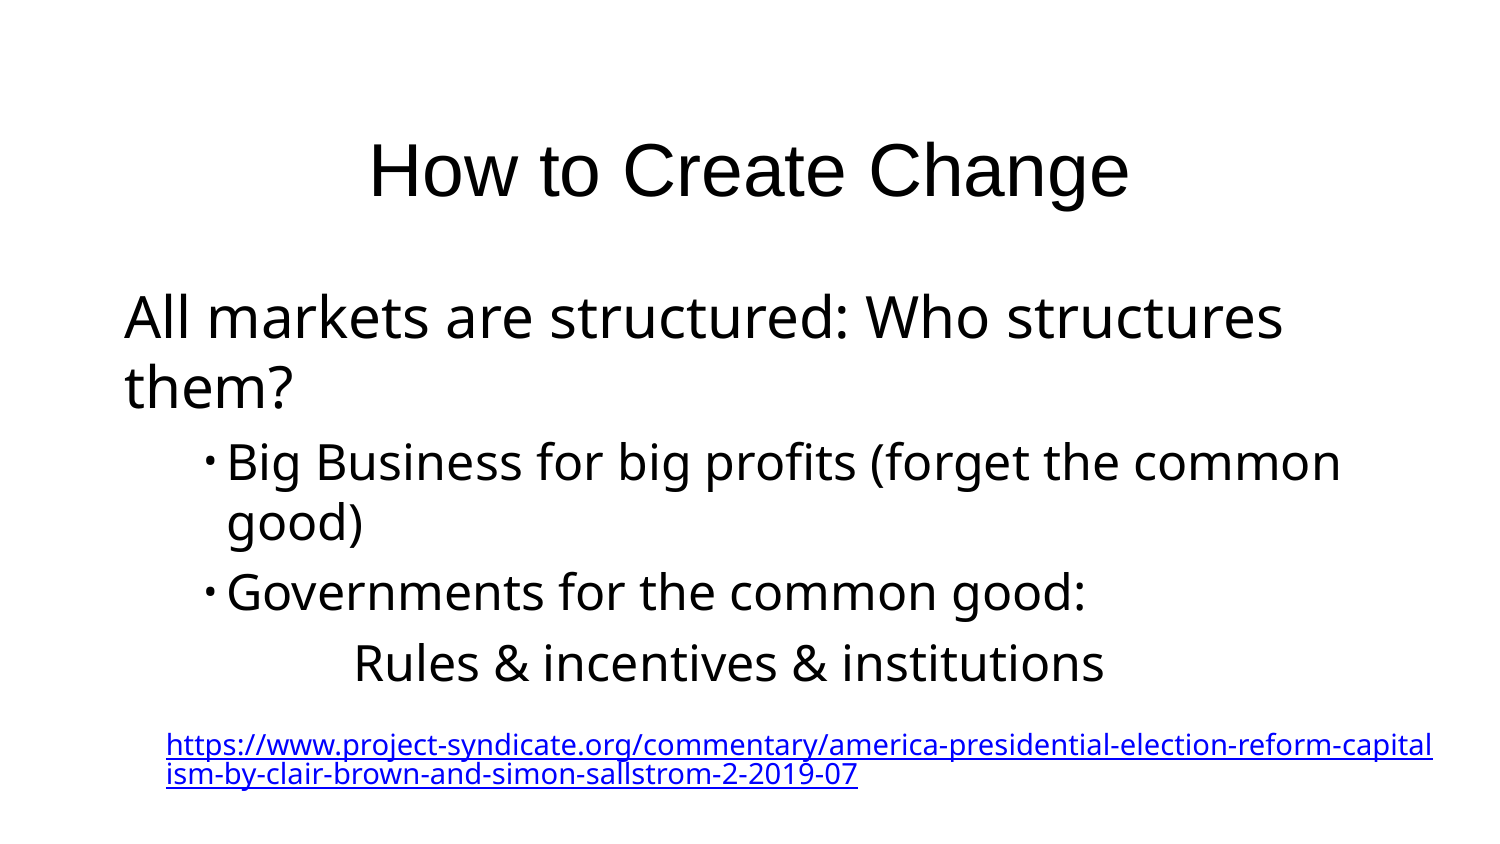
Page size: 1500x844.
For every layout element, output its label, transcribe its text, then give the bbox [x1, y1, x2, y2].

title How to Create Change [103, 96, 1397, 237]
list All markets are structured: Who structures them? Big Business for big profits (forget the common good) Governments for the common good: Rules & incentives & institutions https://www.project-syndicate.org/commentary/america-presidential-election-reform-capitalism-by-clair-brown-and-simon-sallstrom-2-2019-07 [103, 274, 1441, 793]
